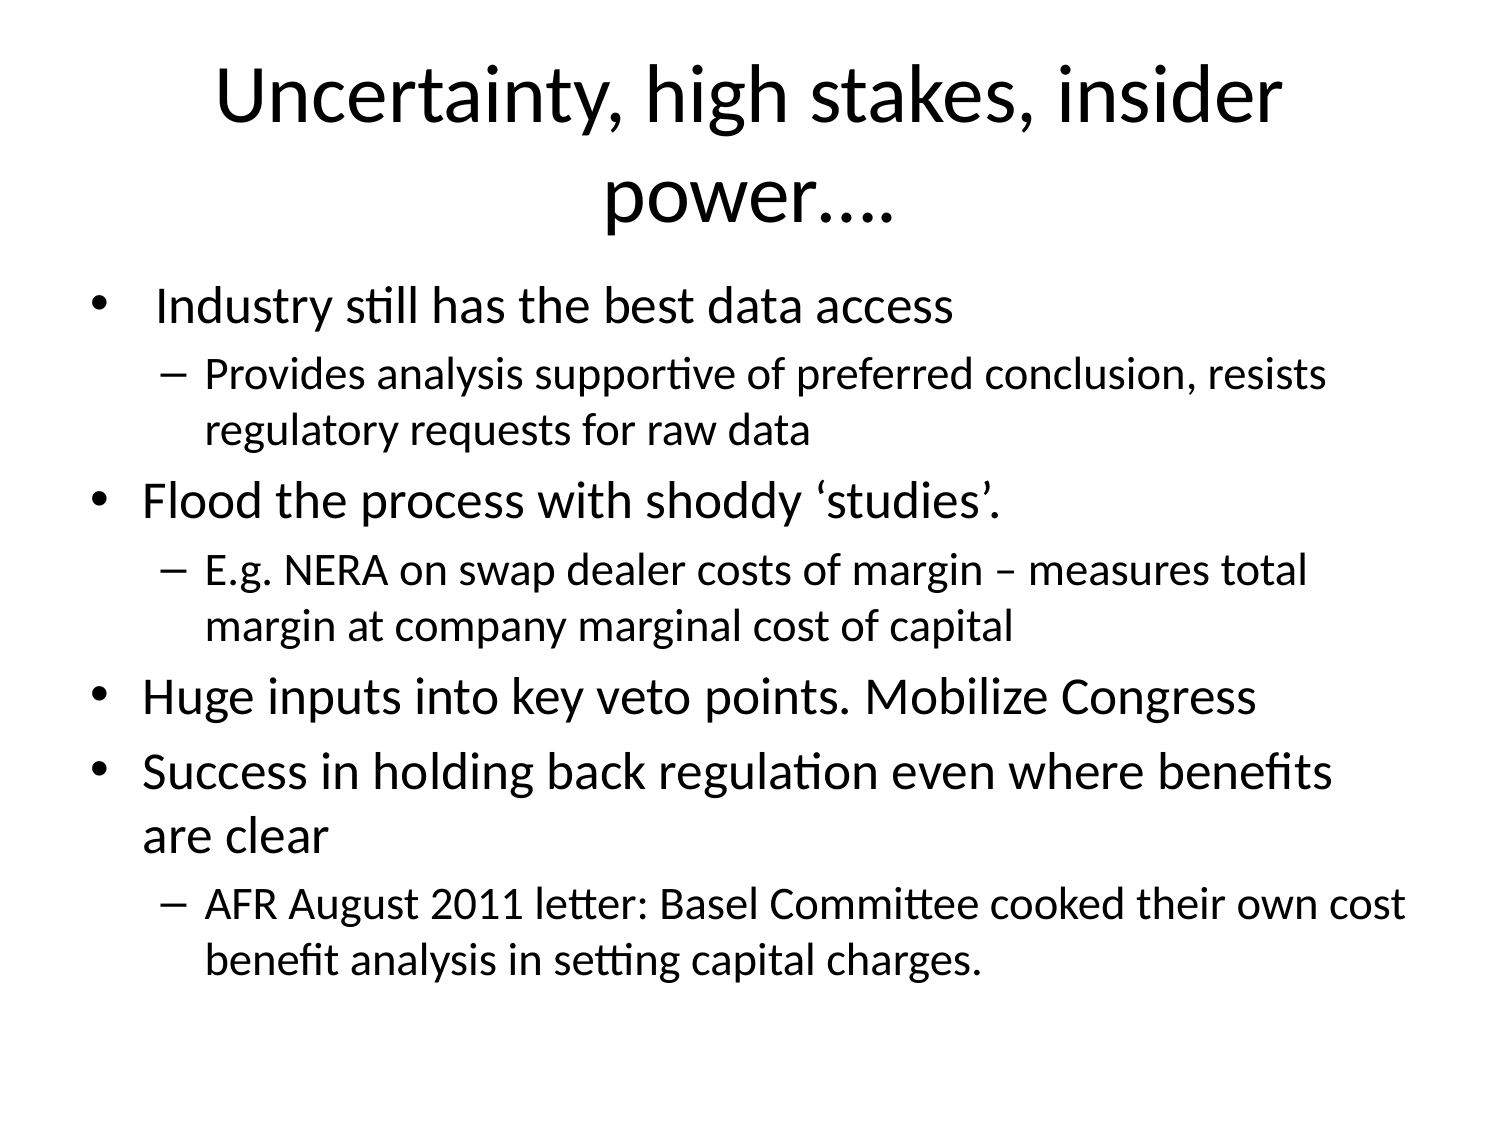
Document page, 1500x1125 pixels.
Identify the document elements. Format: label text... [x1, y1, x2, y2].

title Uncertainty, high stakes, insider power…. [75, 45, 1425, 233]
list Industry still has the best data access Provides analysis supportive of preferred conclusion, resists regulatory requests for raw data Flood the process with shoddy ‘studies’. E.g. NERA on swap dealer costs of margin – measures total margin at company marginal cost of capital Huge inputs into key veto points. Mobilize Congress Success in holding back regulation even where benefits are clear AFR August 2011 letter: Basel Committee cooked their own cost benefit analysis in setting capital charges. [75, 262, 1425, 1005]
